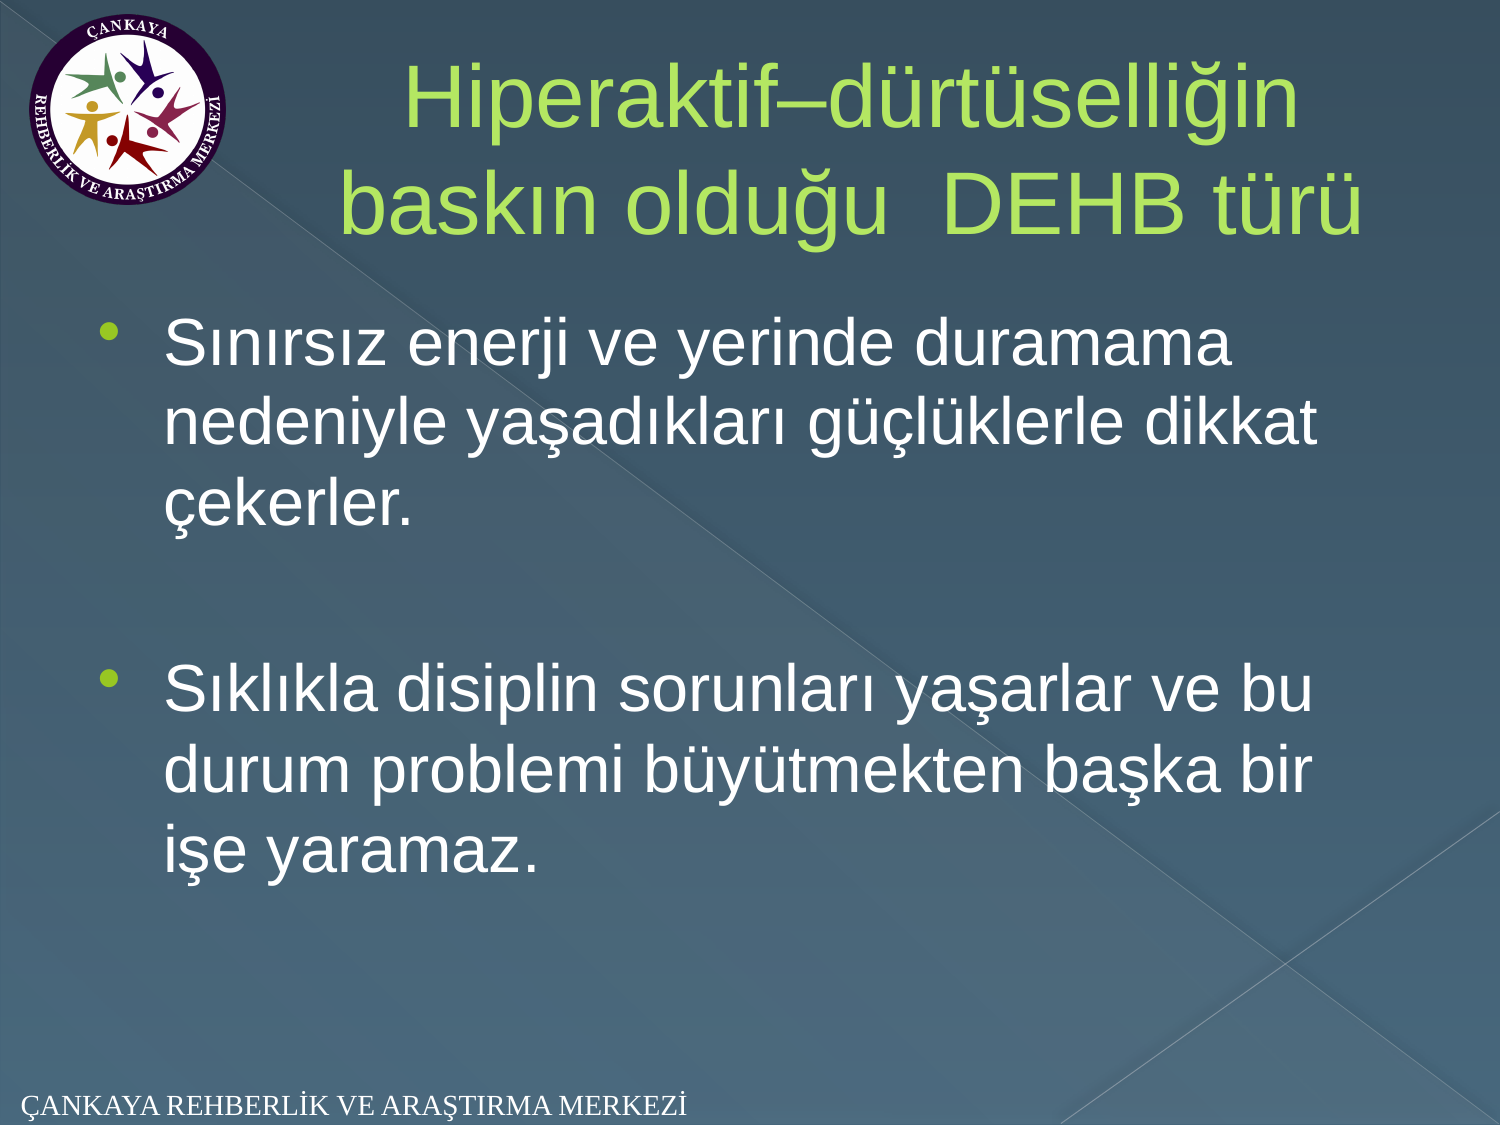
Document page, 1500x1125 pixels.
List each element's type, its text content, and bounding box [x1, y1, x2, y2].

title Hiperaktif–dürtüselliğin baskın olduğu DEHB türü [194, 30, 1425, 261]
text_box ÇANKAYA REHBERLİK VE ARAŞTIRMA MERKEZİ [5, 1078, 715, 1125]
picture [29, 14, 227, 205]
list Sınırsız enerji ve yerinde duramama nedeniyle yaşadıkları güçlüklerle dikkat çekerler. Sıklıkla disiplin sorunları yaşarlar ve bu durum problemi büyütmekten başka bir işe yaramaz. [75, 290, 1425, 965]
